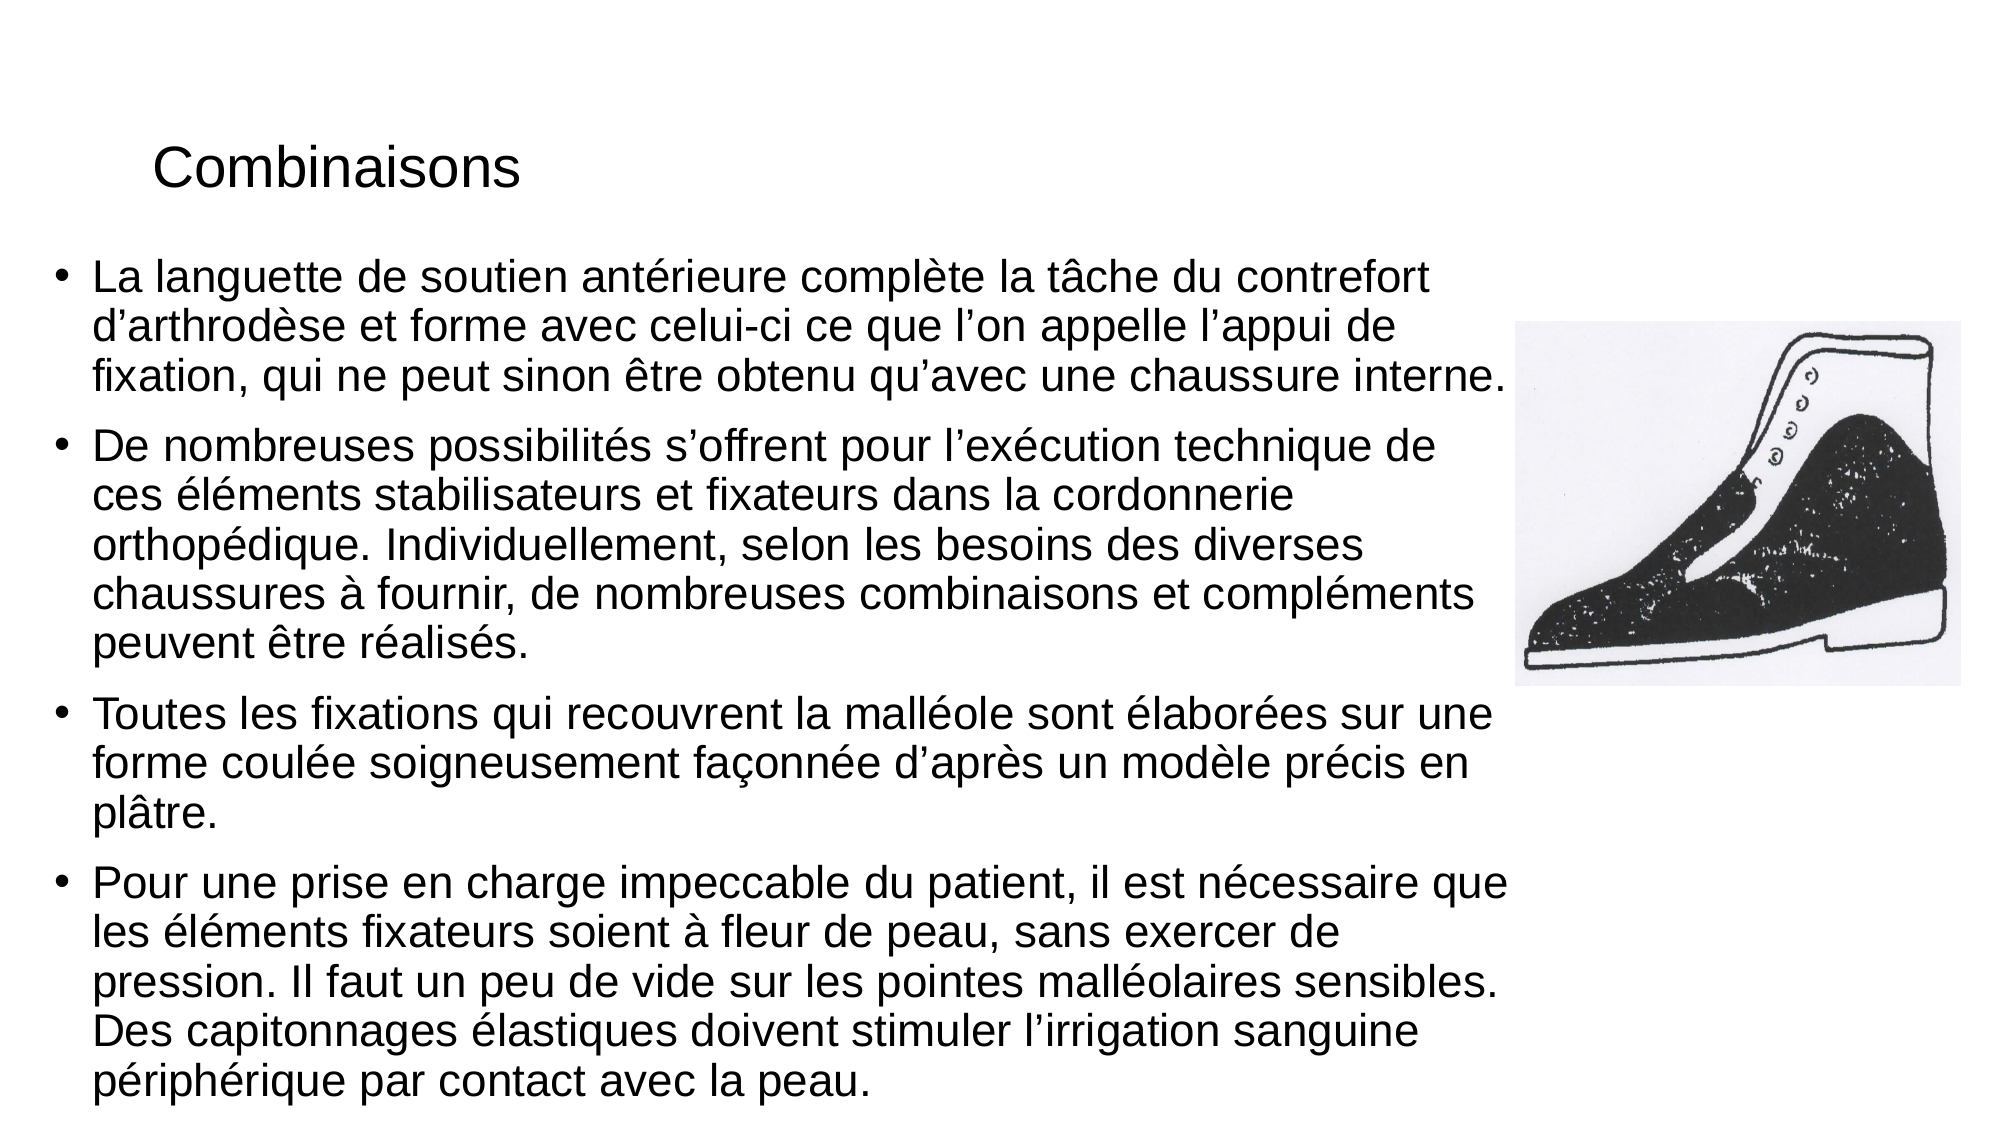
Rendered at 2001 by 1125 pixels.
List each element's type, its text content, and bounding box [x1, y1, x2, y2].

title Combinaisons [137, 59, 1863, 278]
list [1515, 321, 1961, 686]
list La languette de soutien antérieure complète la tâche du contrefort d’arthrodèse et forme avec celui-ci ce que l’on appelle l’appui de fixation, qui ne peut sinon être obtenu qu’avec une chaussure interne. De nombreuses possibilités s’offrent pour l’exécution technique de ces éléments stabilisateurs et fixateurs dans la cordonnerie orthopédique. Individuellement, selon les besoins des diverses chaussures à fournir, de nombreuses combinaisons et compléments peuvent être réalisés. Toutes les fixations qui recouvrent la malléole sont élaborées sur une forme coulée soigneusement façonnée d’après un modèle précis en plâtre. Pour une prise en charge impeccable du patient, il est nécessaire que les éléments fixateurs soient à fleur de peau, sans exercer de pression. Il faut un peu de vide sur les pointes malléolaires sensibles. Des capitonnages élastiques doivent stimuler l’irrigation sanguine périphérique par contact avec la peau. [39, 245, 1526, 1094]
